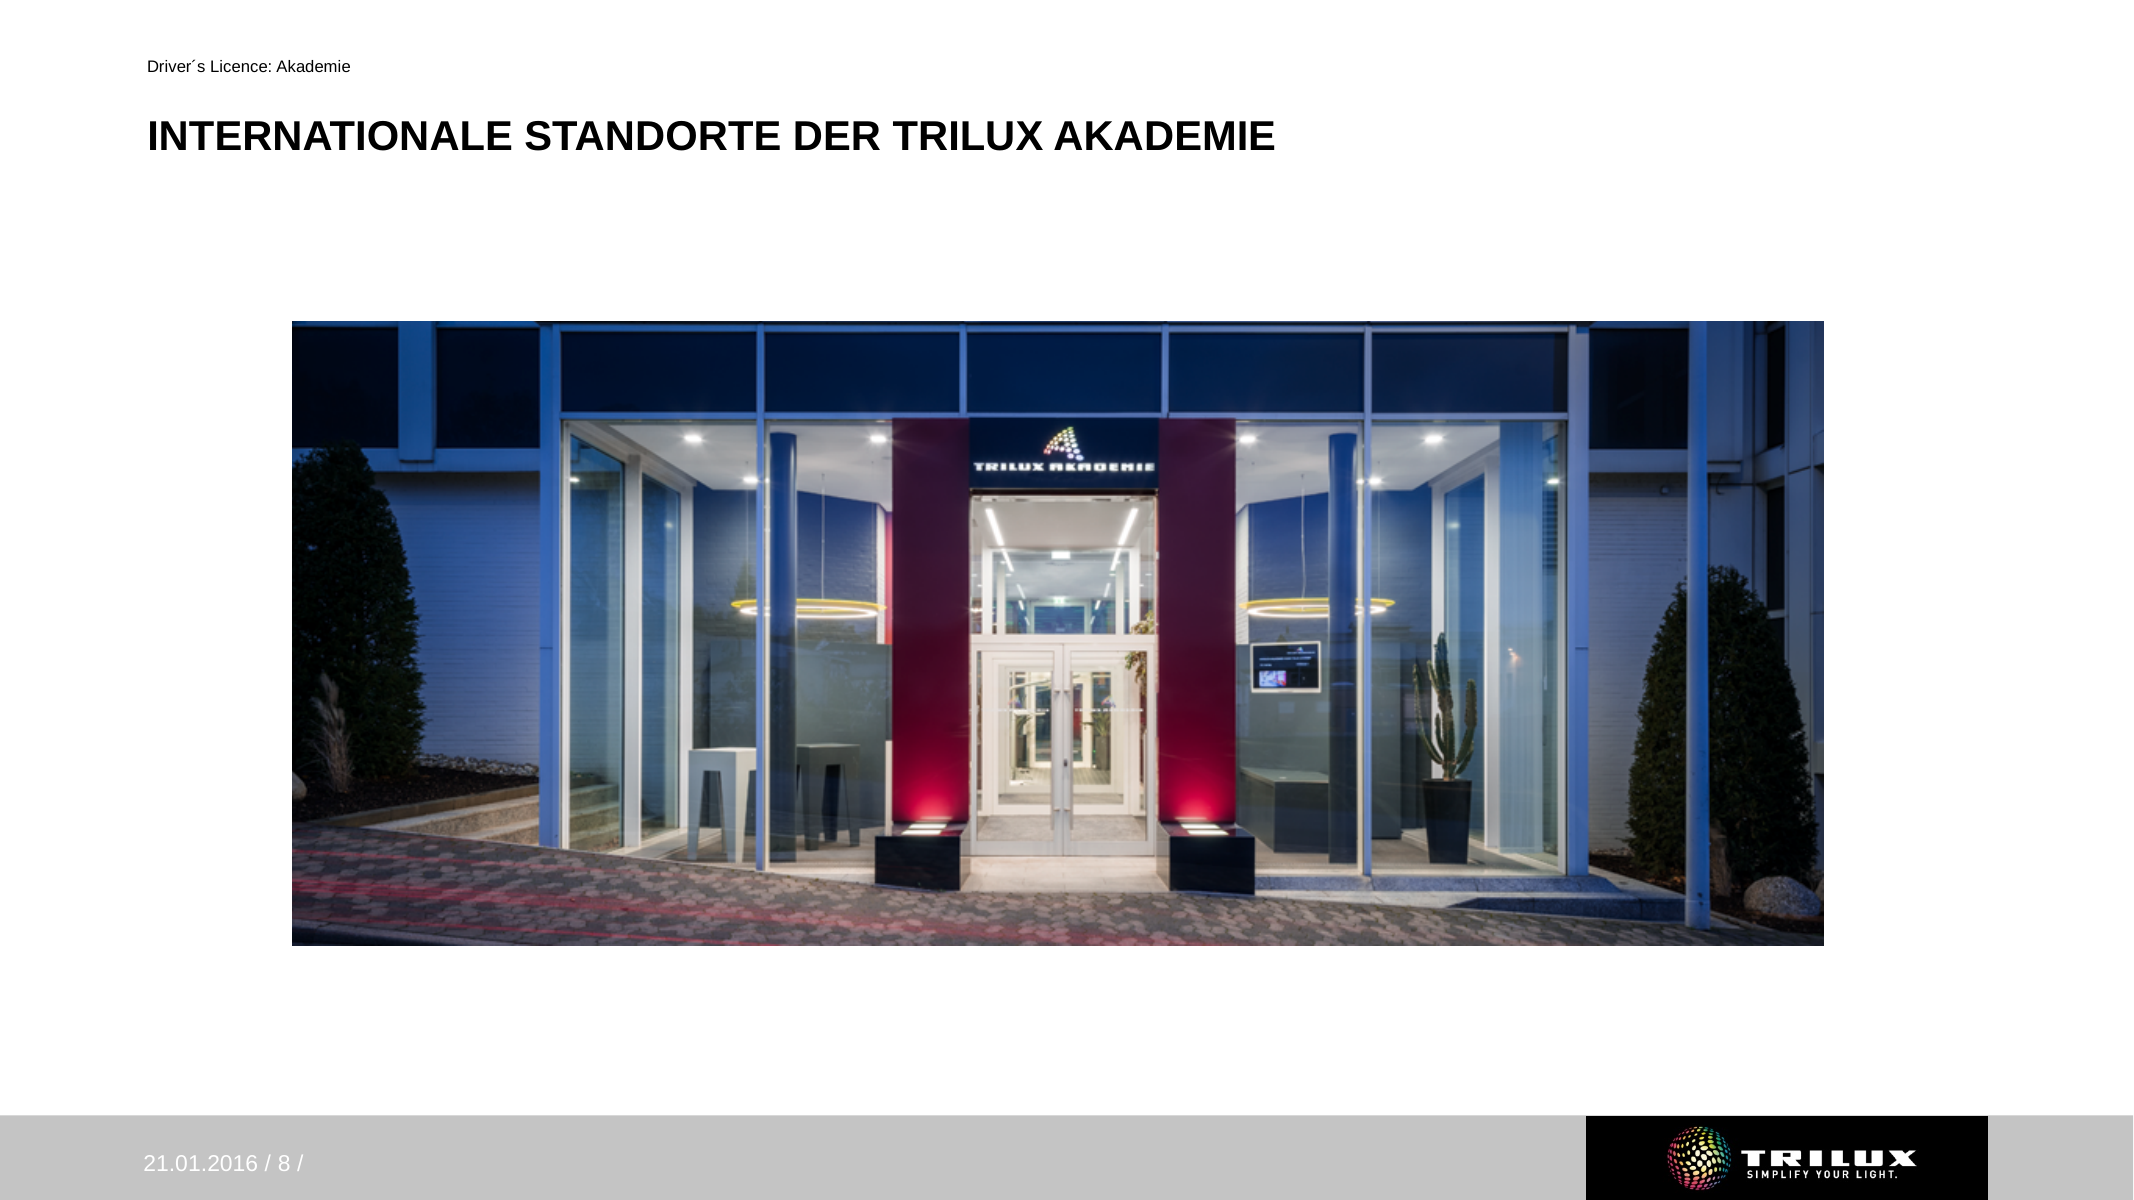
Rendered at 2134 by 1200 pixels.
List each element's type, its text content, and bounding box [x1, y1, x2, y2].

picture [1586, 1116, 1988, 1200]
title Internationale Standorte der TRILUX Akademie [125, 97, 1991, 298]
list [292, 320, 1825, 947]
list Driver´s Licence: Akademie [125, 45, 1991, 96]
